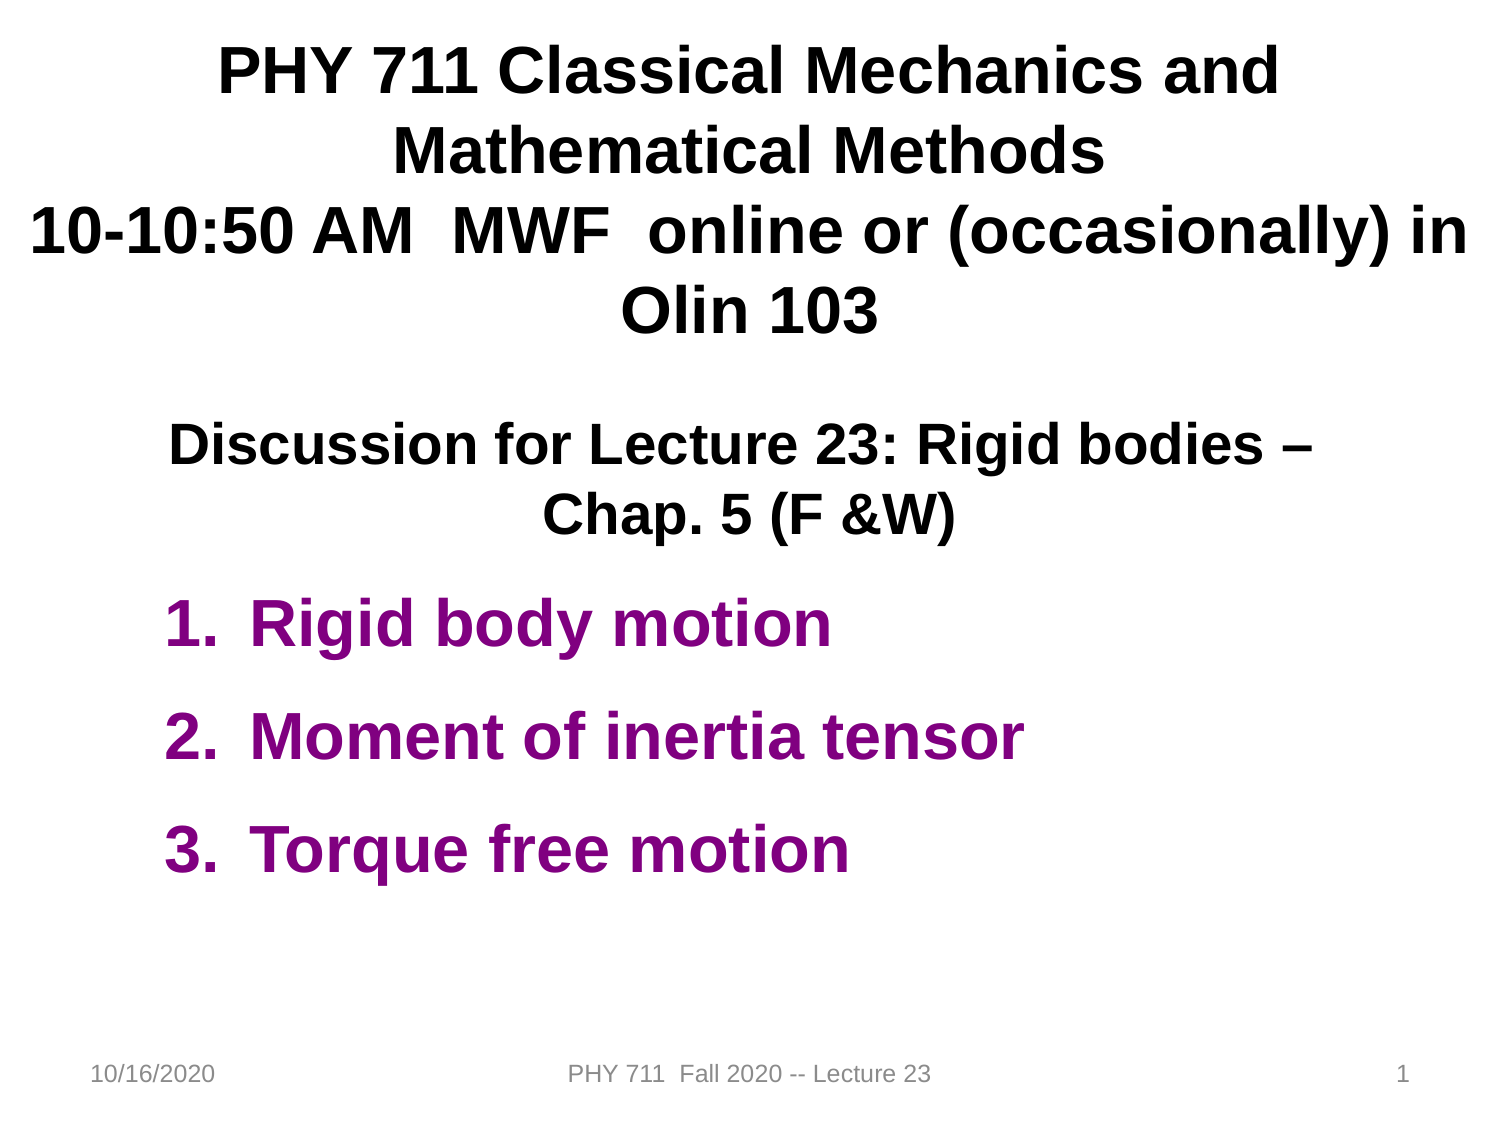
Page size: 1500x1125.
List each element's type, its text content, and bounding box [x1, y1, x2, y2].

footer PHY 711 Fall 2020 -- Lecture 23 [512, 1042, 988, 1103]
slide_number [75, 1042, 425, 1103]
text_box PHY 711 Classical Mechanics and Mathematical Methods 10-10:50 AM MWF online or (occasionally) in Olin 103 Discussion for Lecture 23: Rigid bodies – Chap. 5 (F &W) Rigid body motion Moment of inertia tensor Torque free motion [0, 19, 1500, 894]
slide_number 1 [1074, 1042, 1425, 1103]
